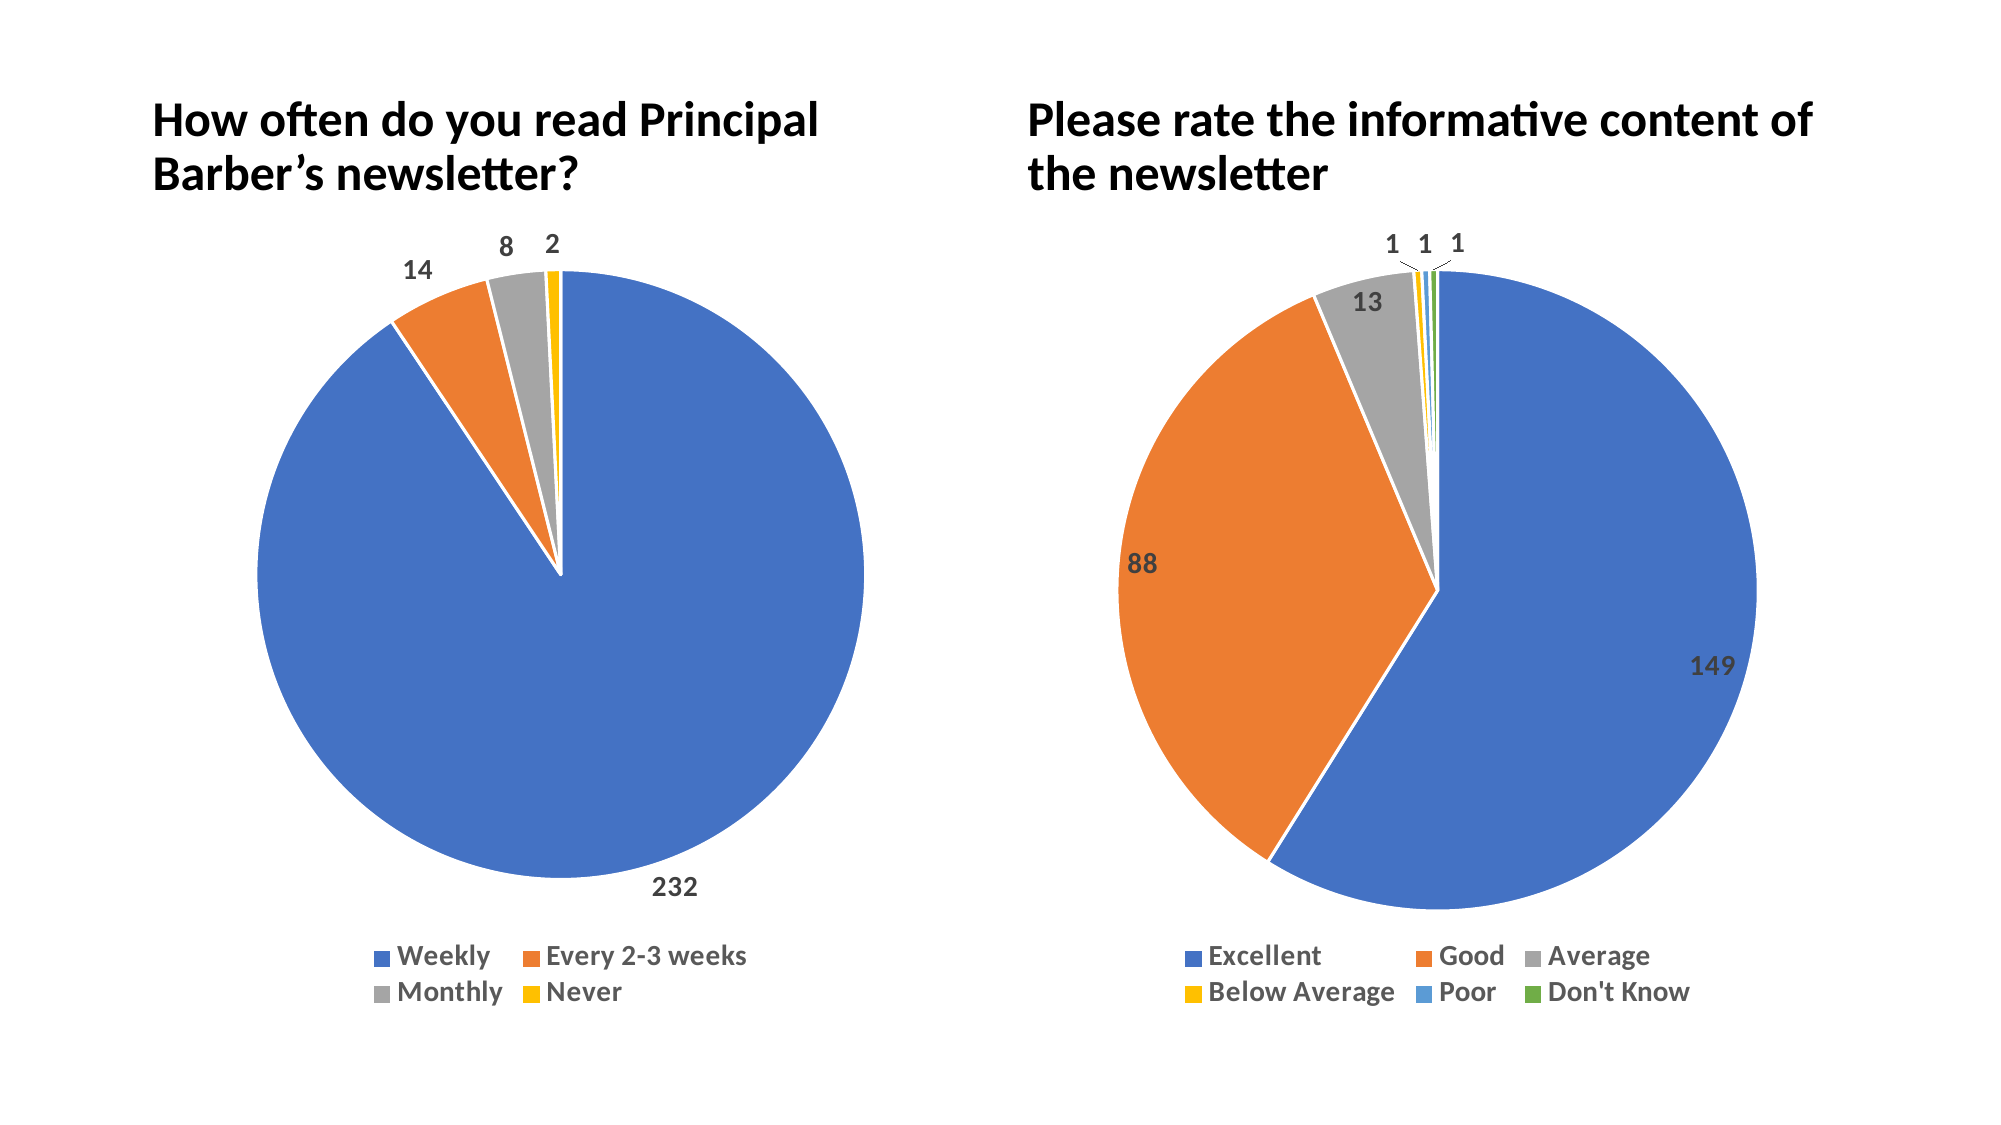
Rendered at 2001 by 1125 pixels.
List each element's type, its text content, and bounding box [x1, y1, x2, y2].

list Please rate the informative content of the newsletter [1012, 73, 1863, 209]
chart [137, 215, 984, 1016]
chart [1012, 215, 1863, 1016]
list How often do you read Principal Barber’s newsletter? [137, 73, 984, 209]
